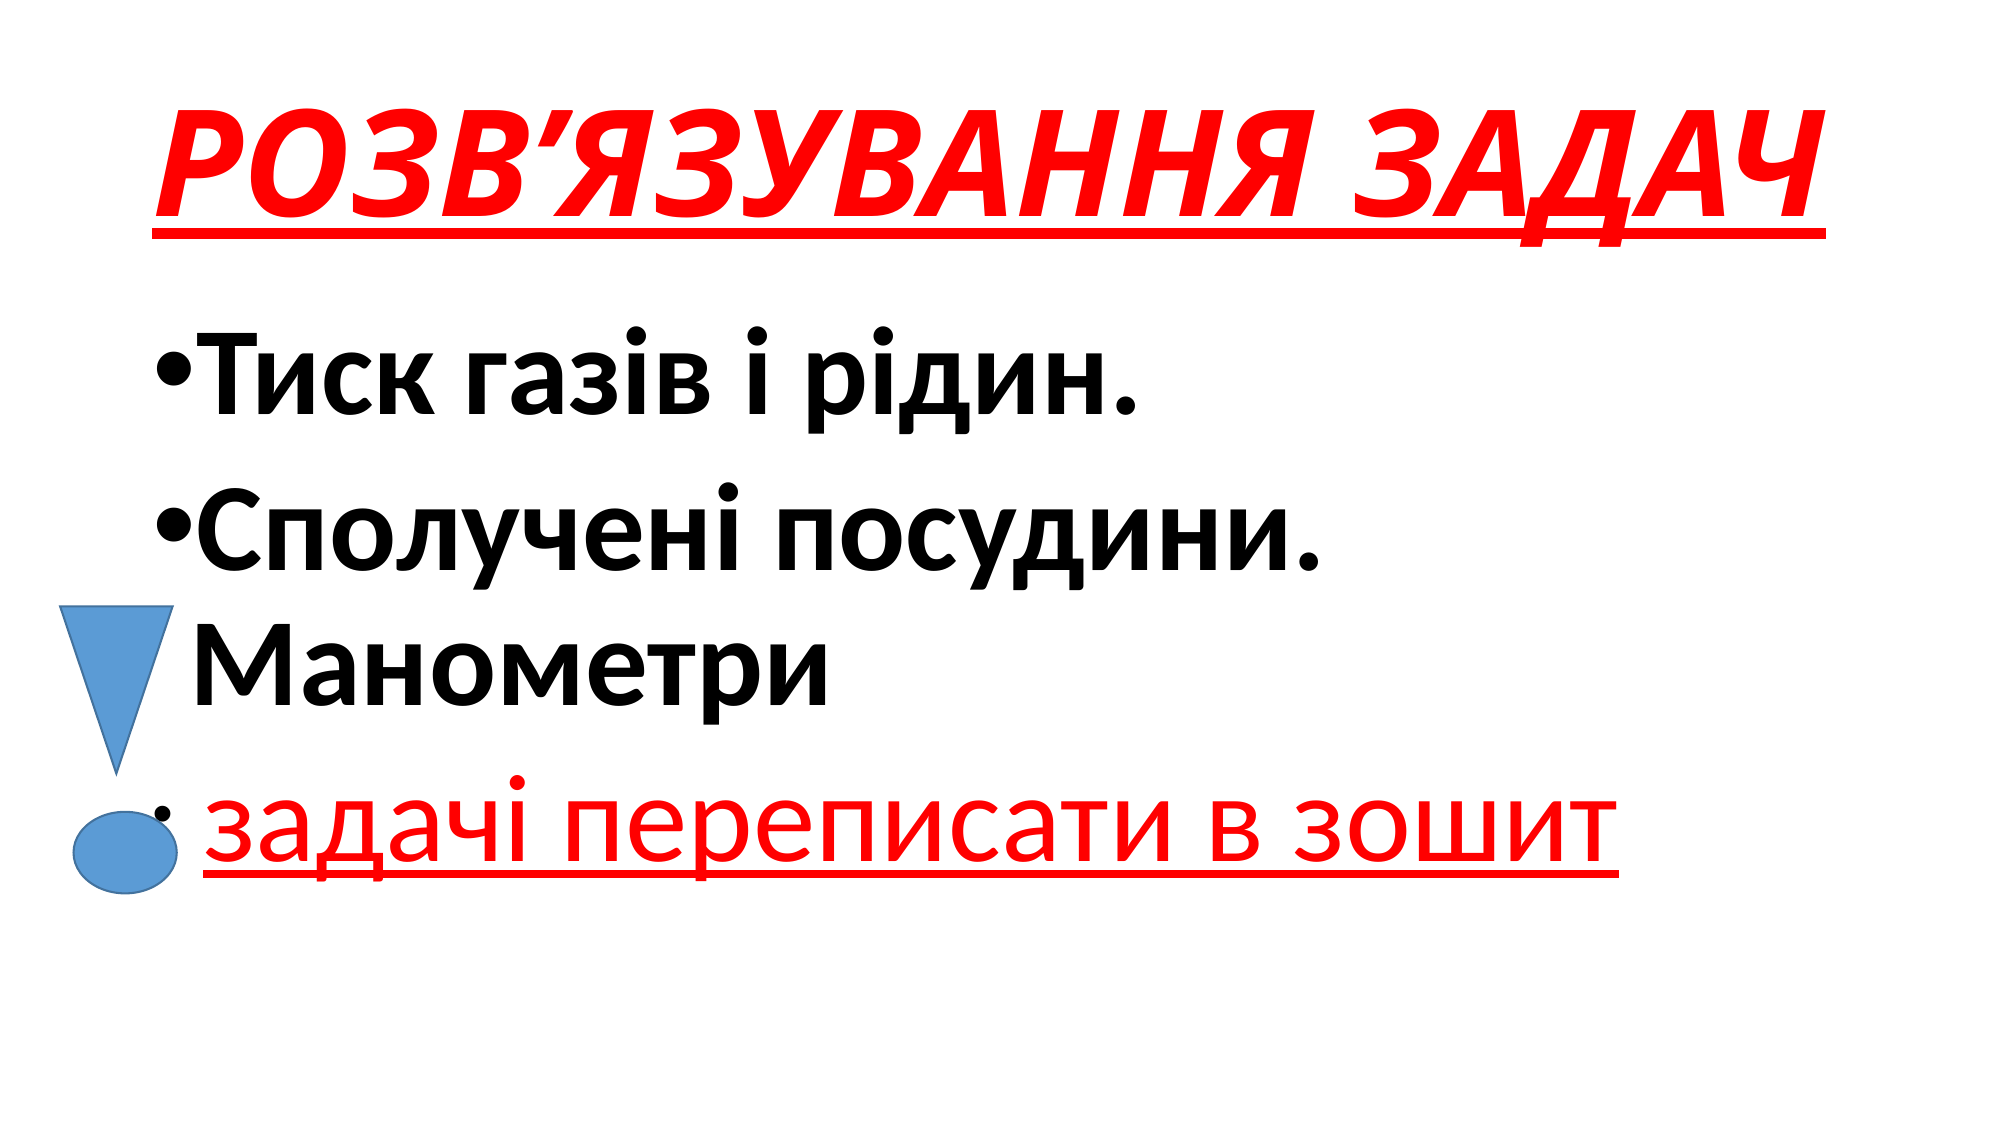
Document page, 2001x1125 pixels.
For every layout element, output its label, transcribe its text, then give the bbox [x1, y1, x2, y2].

text_box [72, 810, 178, 895]
list Тиск газів і рідин. Сполучені посудини. Манометри задачі переписати в зошит [137, 299, 1863, 1014]
title РОЗВ’ЯЗУВАННЯ ЗАДАЧ [137, 59, 1863, 278]
text_box [58, 605, 175, 777]
